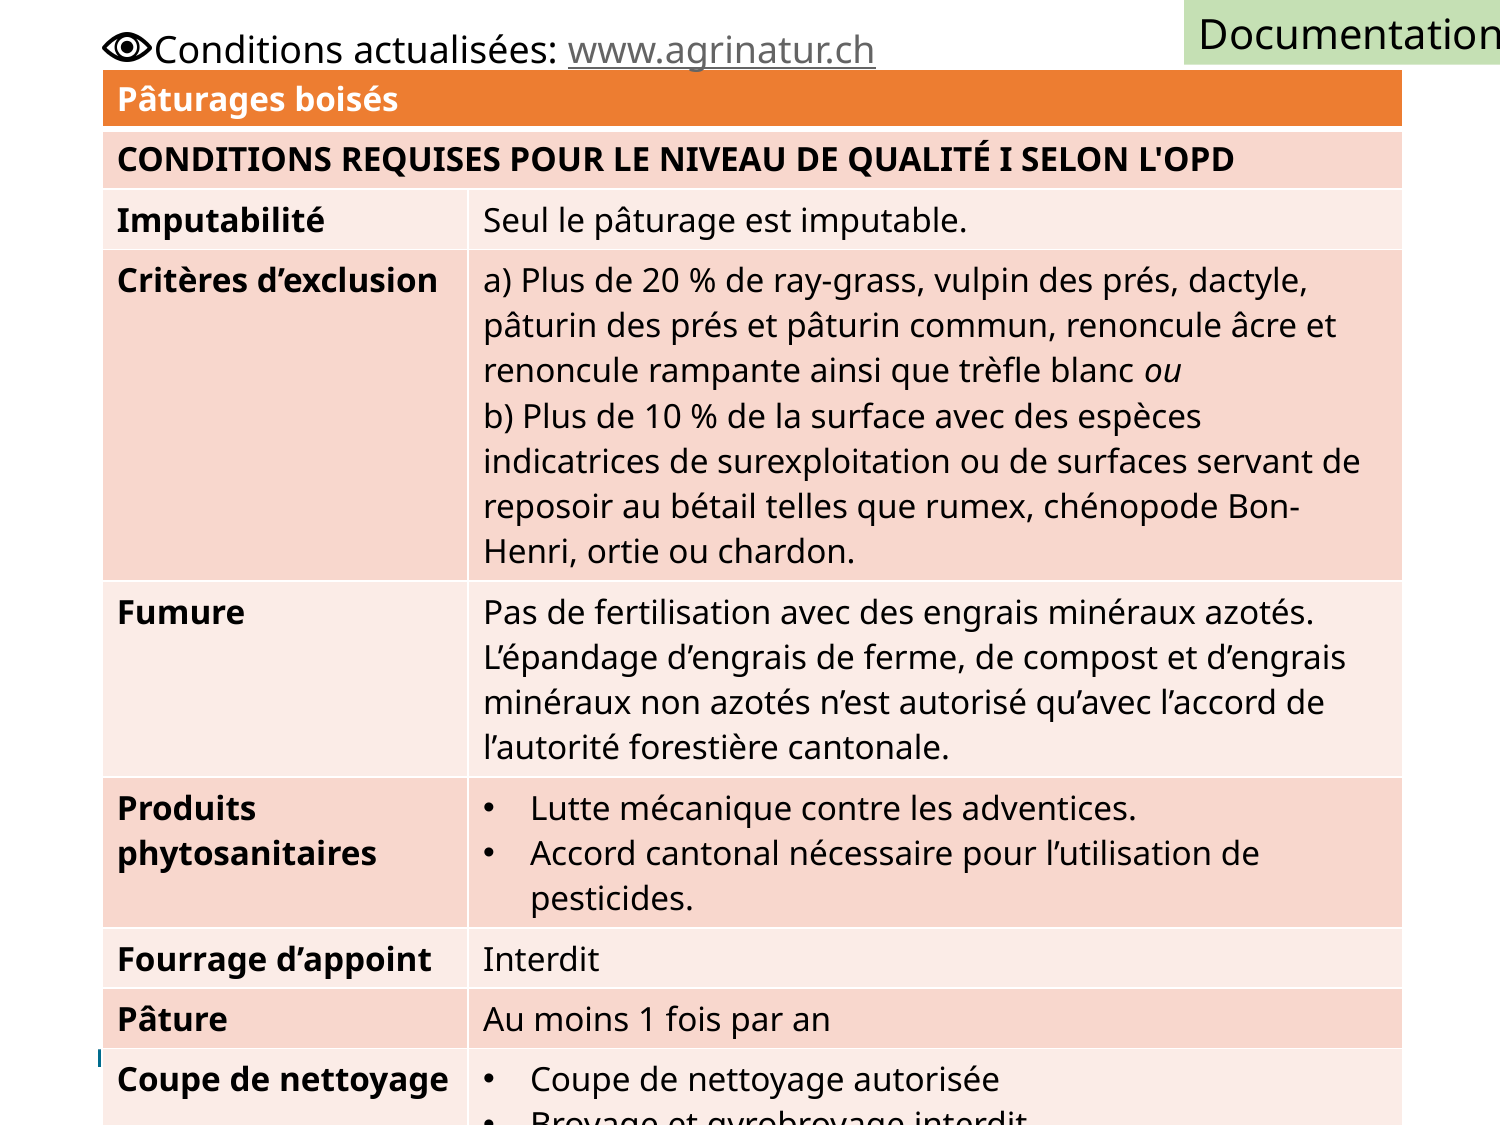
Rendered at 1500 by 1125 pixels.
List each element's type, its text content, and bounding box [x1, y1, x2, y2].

table_cell Coupe de nettoyage [103, 1049, 467, 1125]
table_cell Pas de fertilisation avec des engrais minéraux azotés. L’épandage d’engrais de ferme, de compost et d’engrais minéraux non azotés n’est autorisé qu’avec l’accord de l’autorité forestière cantonale. [469, 582, 1402, 776]
table_cell Interdit [469, 929, 1402, 987]
table_cell Lutte mécanique contre les adventices. Accord cantonal nécessaire pour l’utilisation de pesticides. [469, 778, 1402, 927]
table_cell Produits phytosanitaires [103, 778, 467, 927]
table_cell a) Plus de 20 % de ray-grass, vulpin des prés, dactyle, pâturin des prés et pâturin commun, renoncule âcre et renoncule rampante ainsi que trèfle blanc ou b) Plus de 10 % de la surface avec des espèces indicatrices de surexploitation ou de surfaces servant de reposoir au bétail telles que rumex, chénopode Bon-Henri, ortie ou chardon. [469, 250, 1402, 580]
table_header Pâturages boisés [103, 70, 1402, 126]
table_cell Fumure [103, 582, 467, 776]
table_cell Seul le pâturage est imputable. [469, 190, 1402, 249]
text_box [97, 17, 902, 80]
table_cell Critères d’exclusion [103, 250, 467, 580]
table_cell Imputabilité [103, 190, 467, 249]
text_box Documentation [1184, 0, 1500, 65]
table_cell Fourrage d’appoint [103, 929, 467, 987]
table_cell Coupe de nettoyage autorisée Broyage et gyrobroyage interdit [469, 1049, 1402, 1125]
table_cell Pâture [103, 989, 467, 1048]
table_cell Au moins 1 fois par an [469, 989, 1402, 1048]
table_cell CONDITIONS REQUISES POUR LE NIVEAU DE QUALITÉ I SELON L'OPD [103, 132, 1402, 188]
